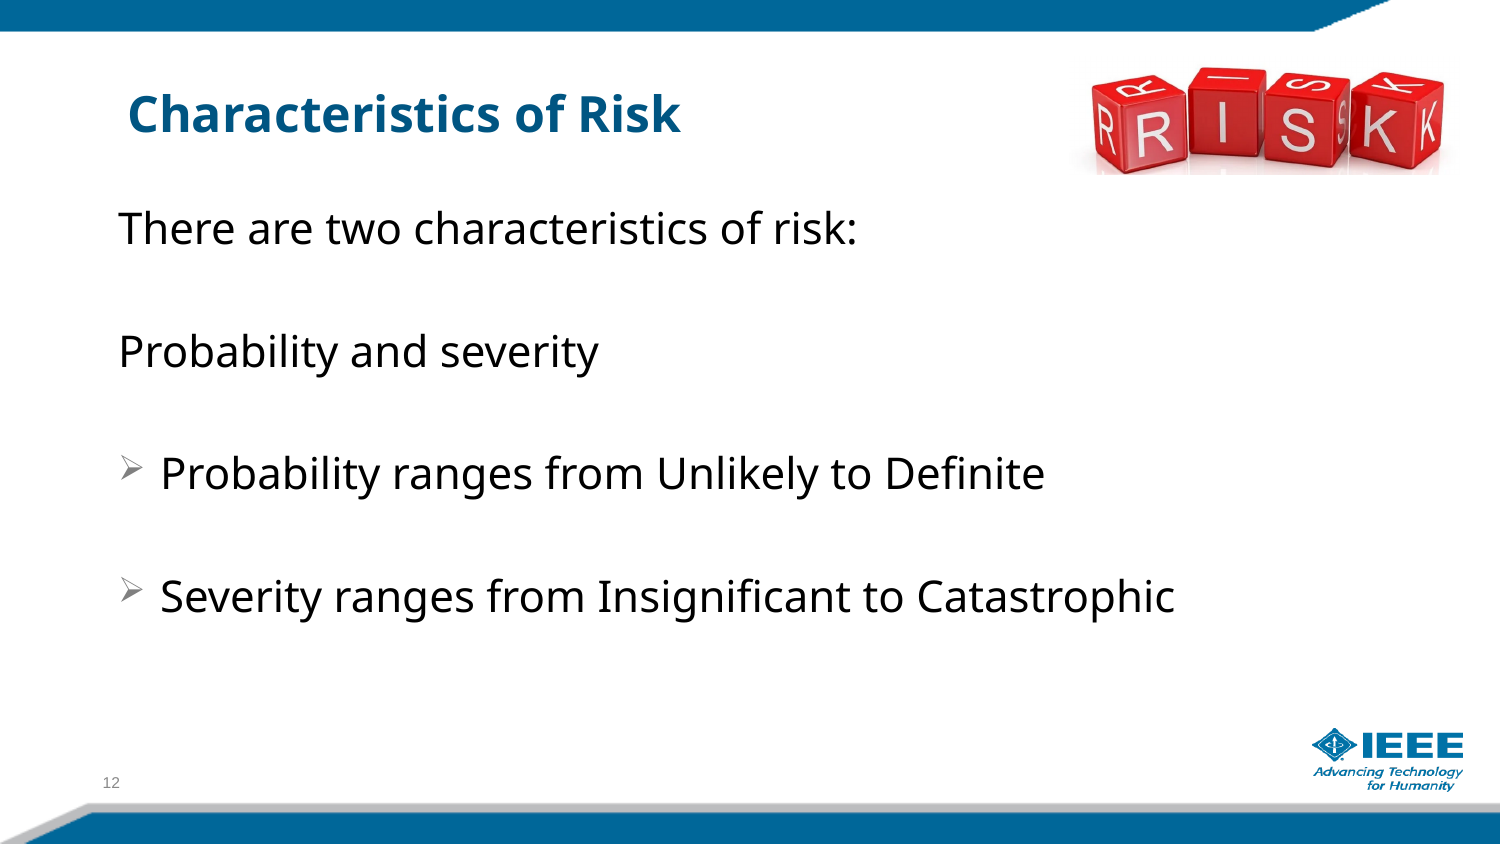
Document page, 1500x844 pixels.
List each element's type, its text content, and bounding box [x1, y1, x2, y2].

list There are two characteristics of risk: Probability and severity Probability ranges from Unlikely to Definite Severity ranges from Insignificant to Catastrophic [102, 193, 1398, 710]
title Characteristics of Risk [112, 74, 1388, 193]
picture [0, 0, 1500, 844]
slide_number 12 [87, 759, 200, 805]
